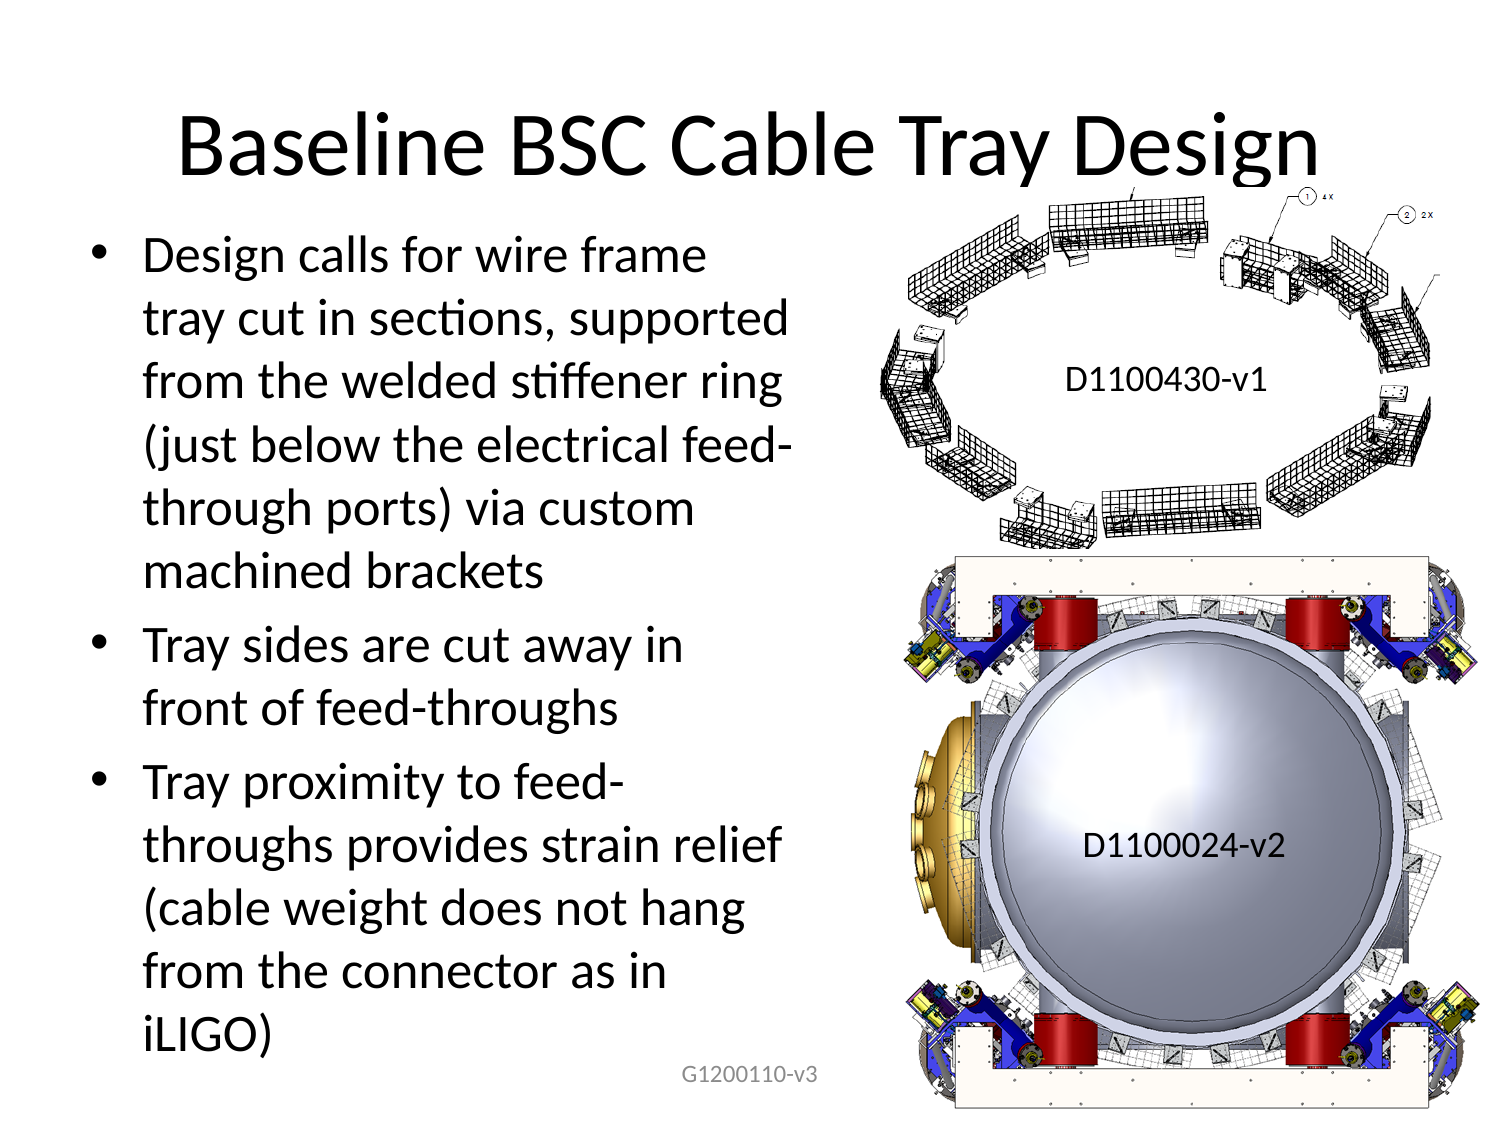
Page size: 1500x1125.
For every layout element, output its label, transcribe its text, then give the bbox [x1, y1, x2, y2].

title Baseline BSC Cable Tray Design [75, 45, 1425, 233]
picture [874, 187, 1486, 1114]
footer G1200110-v3 [512, 1042, 894, 1103]
list Design calls for wire frame tray cut in sections, supported from the welded stiffener ring (just below the electrical feed-through ports) via custom machined brackets Tray sides are cut away in front of feed-throughs Tray proximity to feed-throughs provides strain relief (cable weight does not hang from the connector as in iLIGO) [75, 212, 813, 1075]
